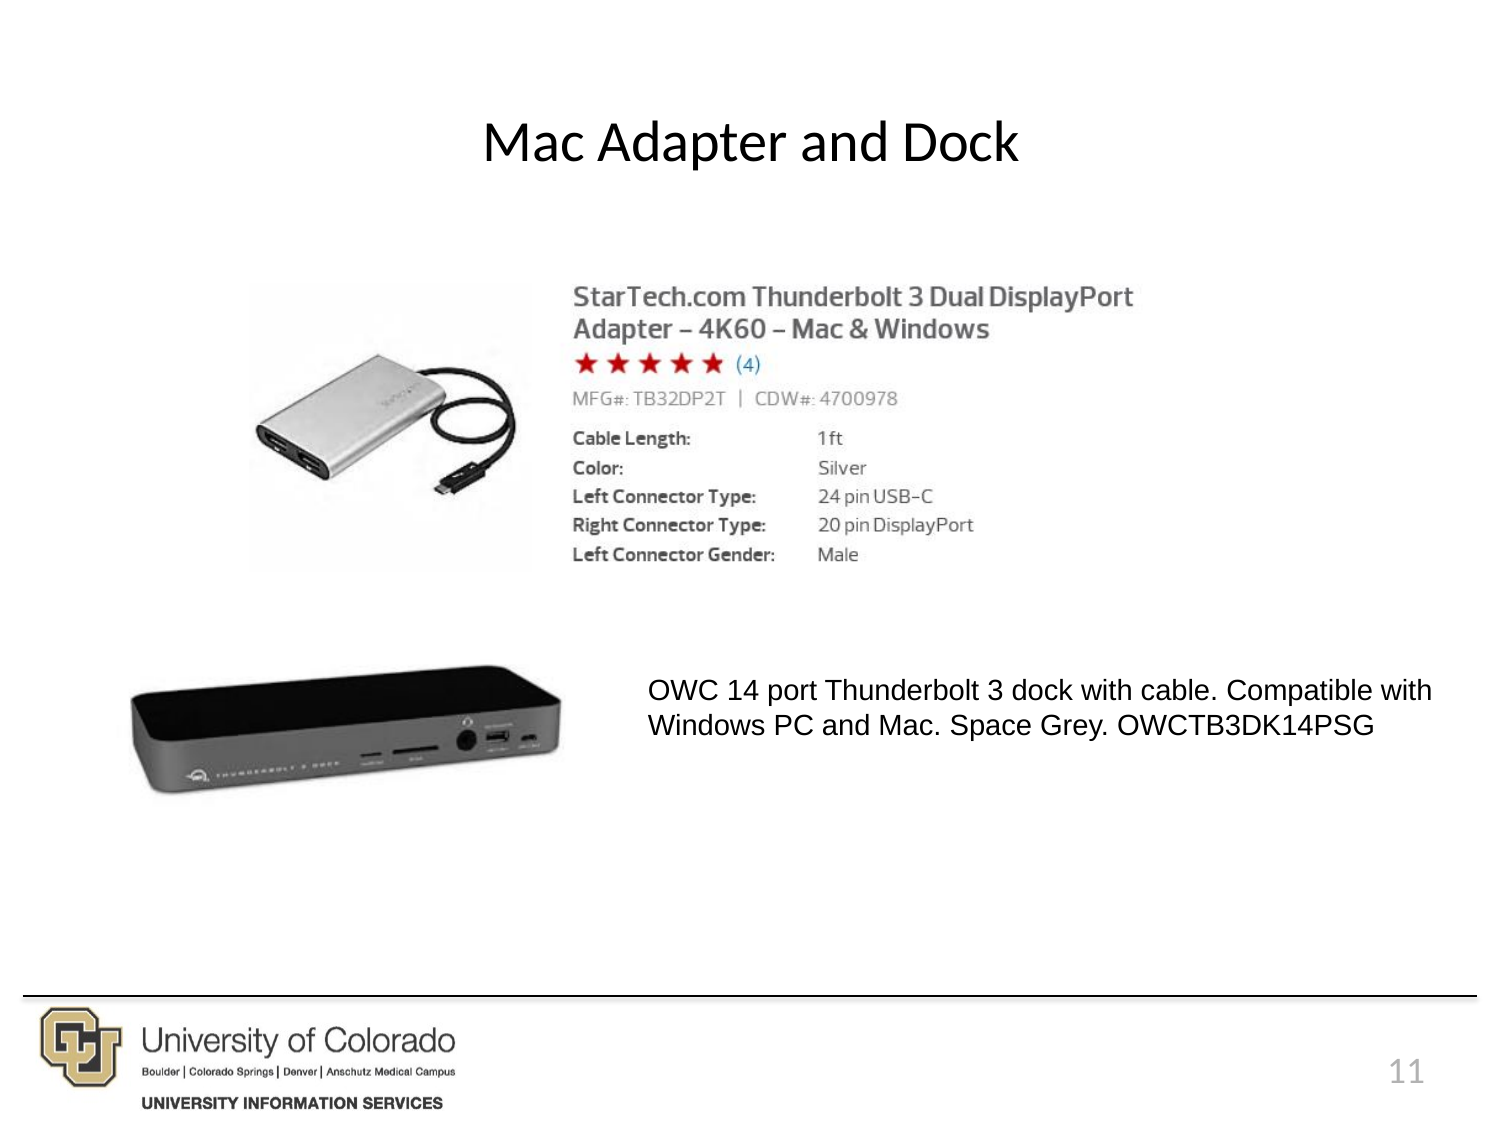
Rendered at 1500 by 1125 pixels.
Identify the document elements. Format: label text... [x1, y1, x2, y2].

slide_number 11 [1080, 1046, 1425, 1103]
text_box OWC 14 port Thunderbolt 3 dock with cable. Compatible with Windows PC and Mac. Space Grey. OWCTB3DK14PSG [645, 669, 1438, 742]
text_box Mac Adapter and Dock [312, 101, 1188, 174]
picture [15, 991, 1486, 1111]
picture [108, 616, 597, 855]
picture [249, 268, 1151, 591]
